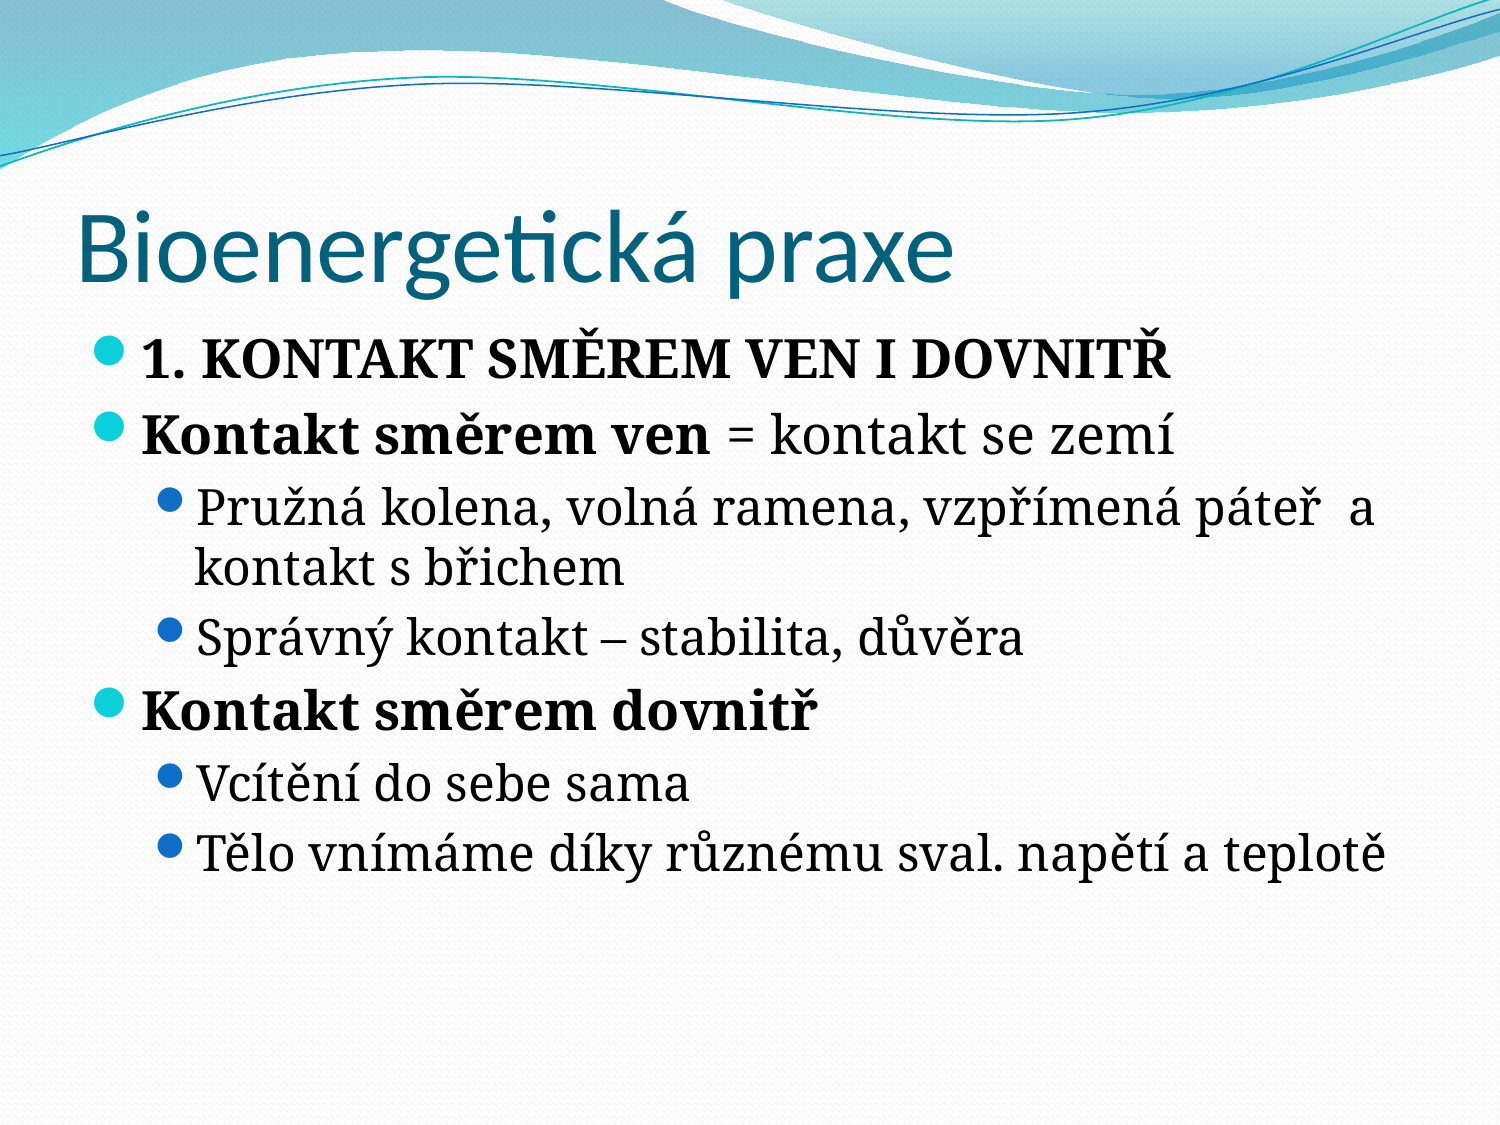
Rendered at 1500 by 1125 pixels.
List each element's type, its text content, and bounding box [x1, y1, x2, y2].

title Bioenergetická praxe [75, 115, 1425, 303]
list 1. KONTAKT SMĚREM VEN I DOVNITŘ Kontakt směrem ven = kontakt se zemí Pružná kolena, volná ramena, vzpřímená páteř a kontakt s břichem Správný kontakt – stabilita, důvěra Kontakt směrem dovnitř Vcítění do sebe sama Tělo vnímáme díky různému sval. napětí a teplotě [75, 317, 1425, 1038]
